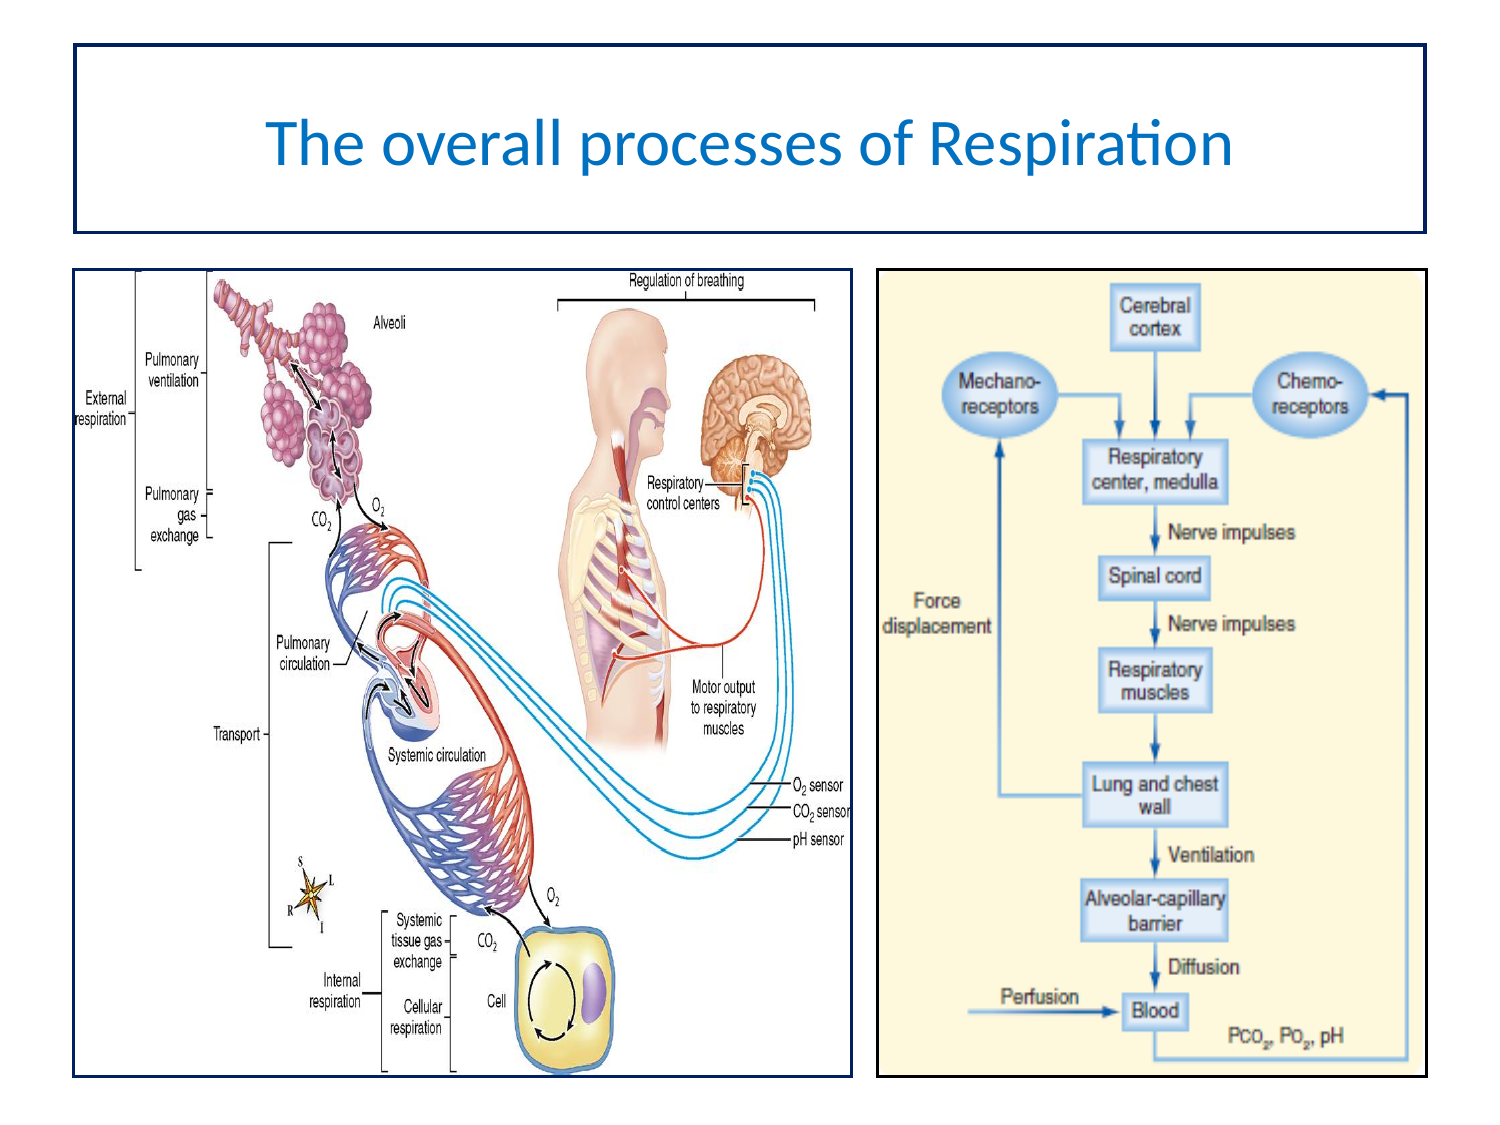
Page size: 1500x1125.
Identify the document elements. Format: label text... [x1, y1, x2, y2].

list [74, 270, 851, 1076]
title The overall processes of Respiration [75, 45, 1425, 233]
picture [879, 270, 1426, 1076]
